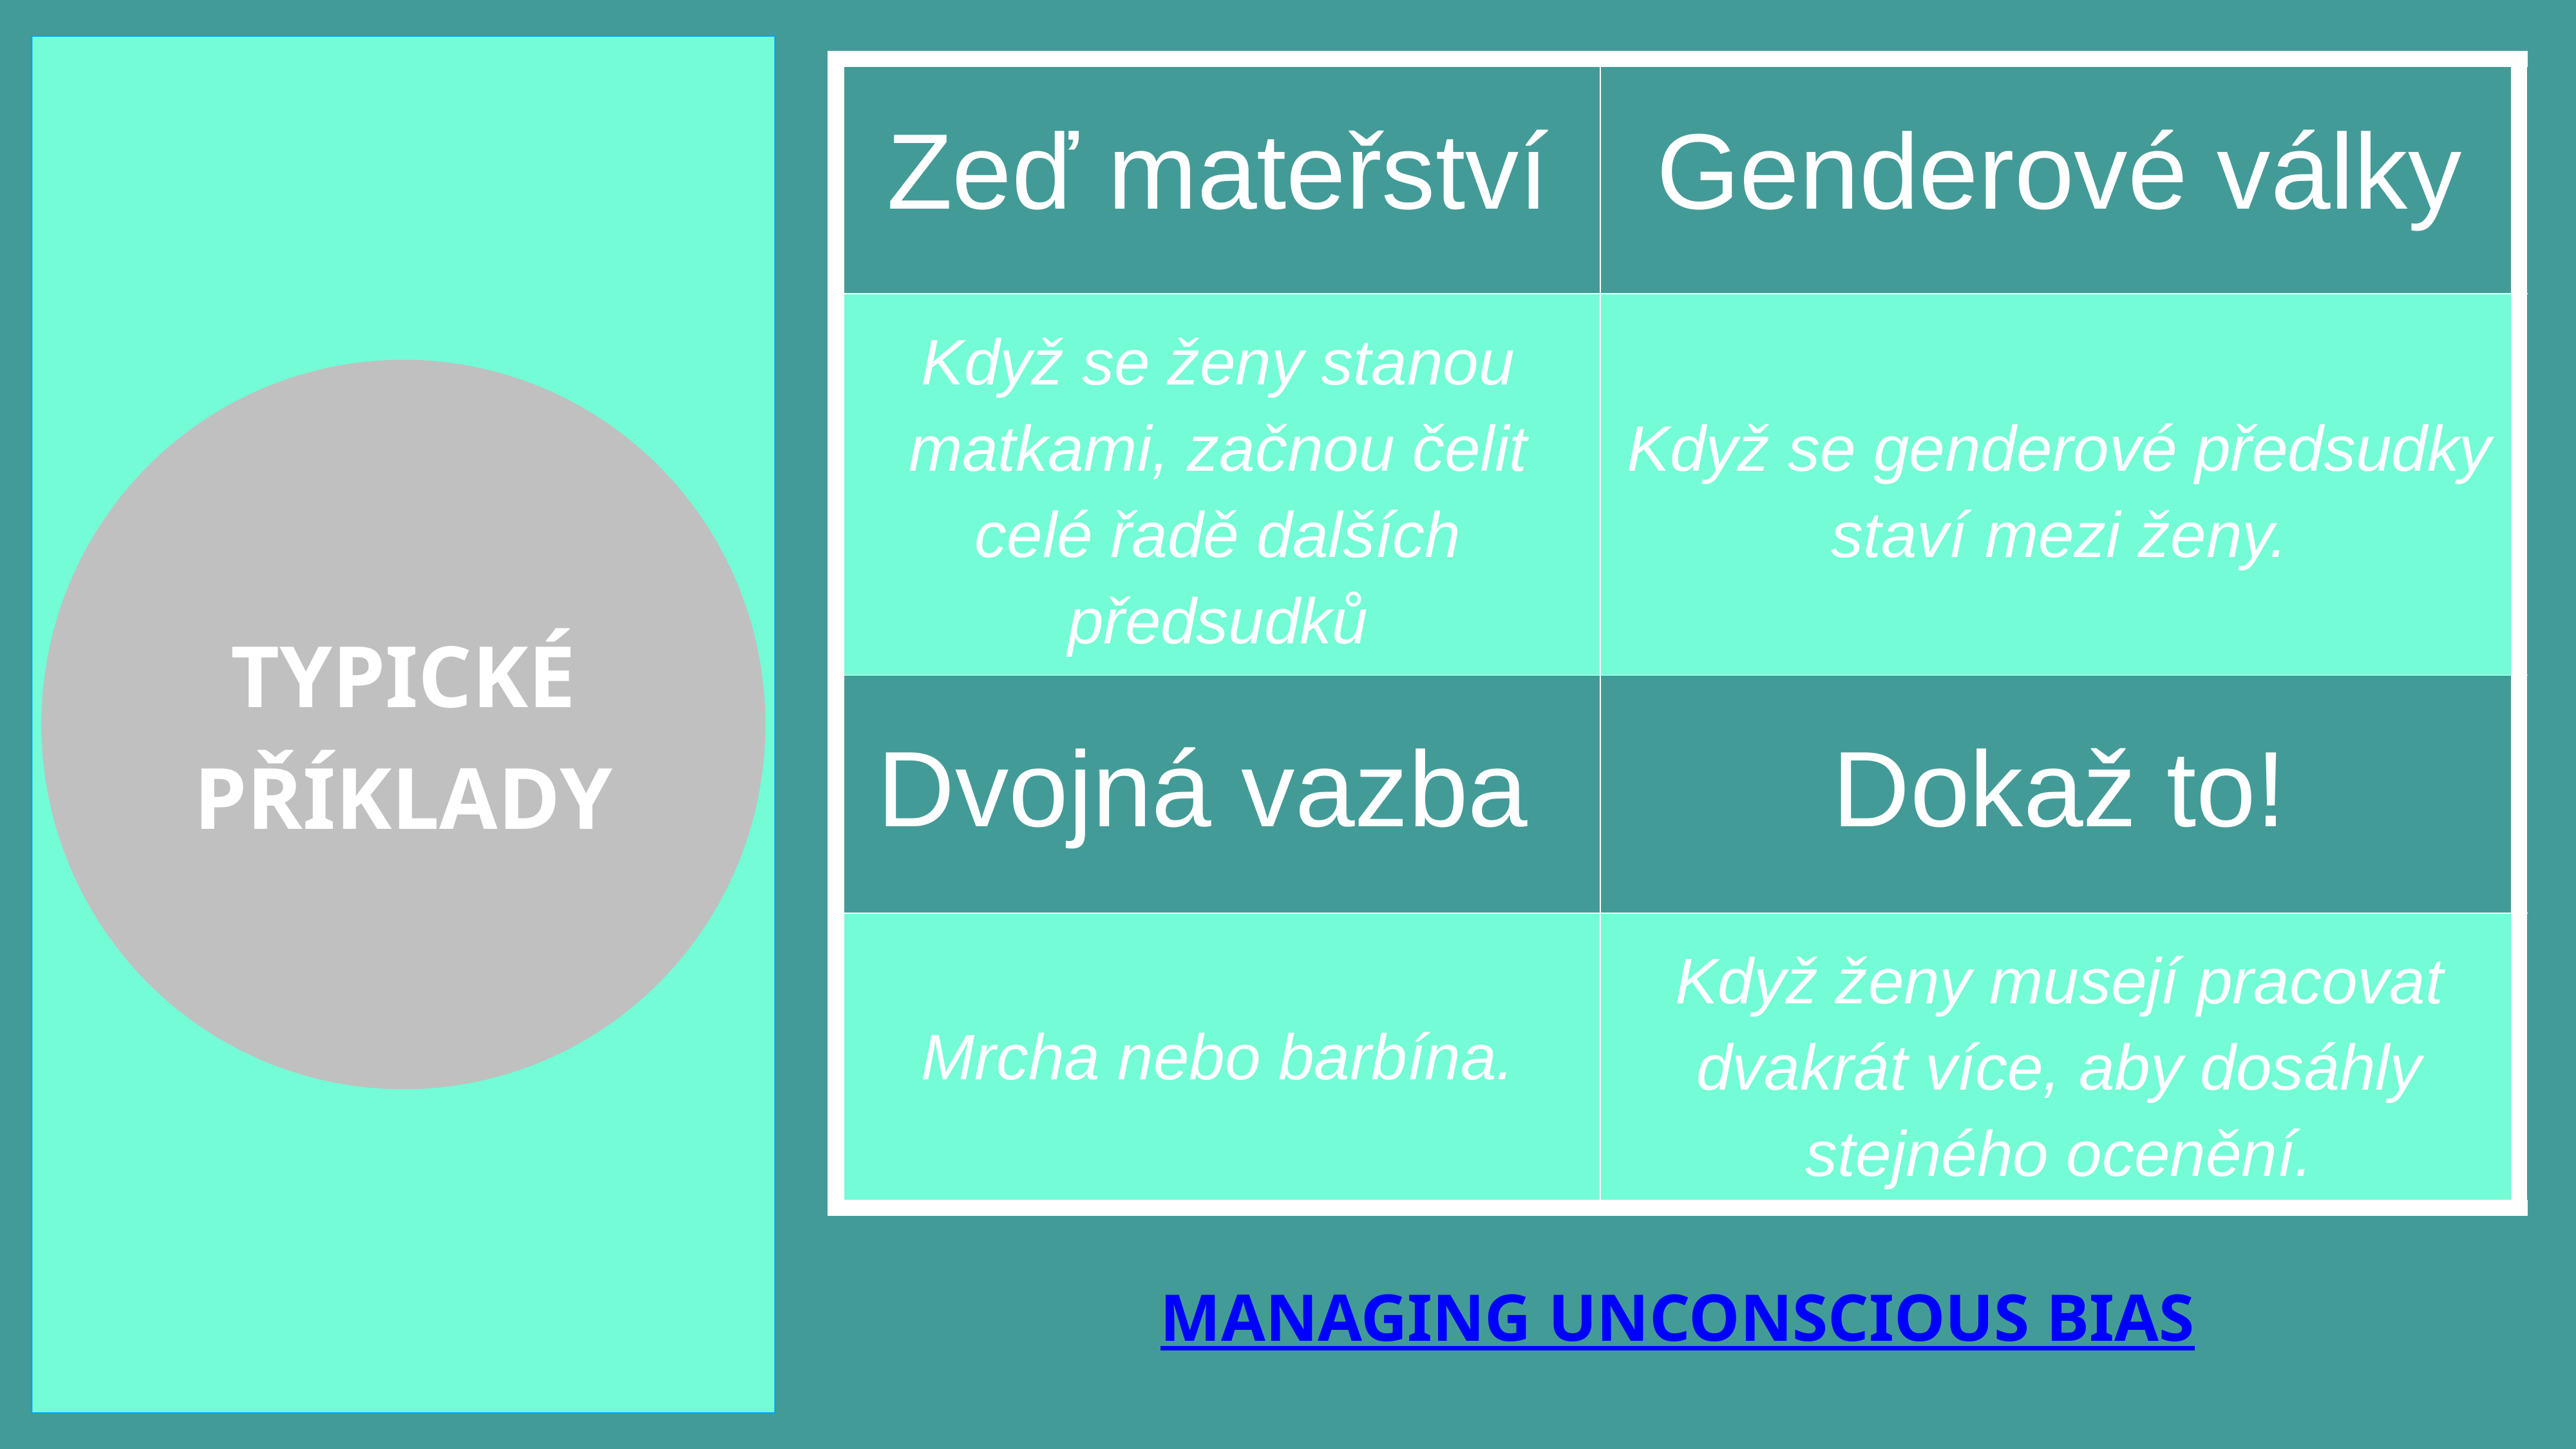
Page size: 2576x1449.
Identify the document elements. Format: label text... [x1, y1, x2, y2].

text_box [41, 638, 52, 811]
table_cell Když ženy musejí pracovat dvakrát více, aby dosáhly stejného ocenění. [1601, 914, 2511, 1200]
table_header Genderové války [1601, 67, 2511, 293]
text_box TYPICKÉ PŘÍKLADY [52, 597, 755, 852]
table_cell Mrcha nebo barbína. [844, 914, 1600, 1200]
text_box MANAGING UNCONSCIOUS BIAS [1155, 1272, 2201, 1363]
text_box [32, 37, 775, 1412]
table_cell Když se ženy stanou matkami, začnou čelit celé řadě dalších předsudků [844, 294, 1600, 675]
text_box [755, 639, 766, 810]
table_cell Když se genderové předsudky staví mezi ženy. [1601, 294, 2511, 675]
table_cell Dokaž to! [1601, 676, 2511, 913]
text_box [64, 852, 743, 1090]
text_box [64, 359, 743, 597]
table_cell Dvojná vazba [844, 676, 1600, 913]
table_header Zeď mateřství [844, 67, 1600, 293]
